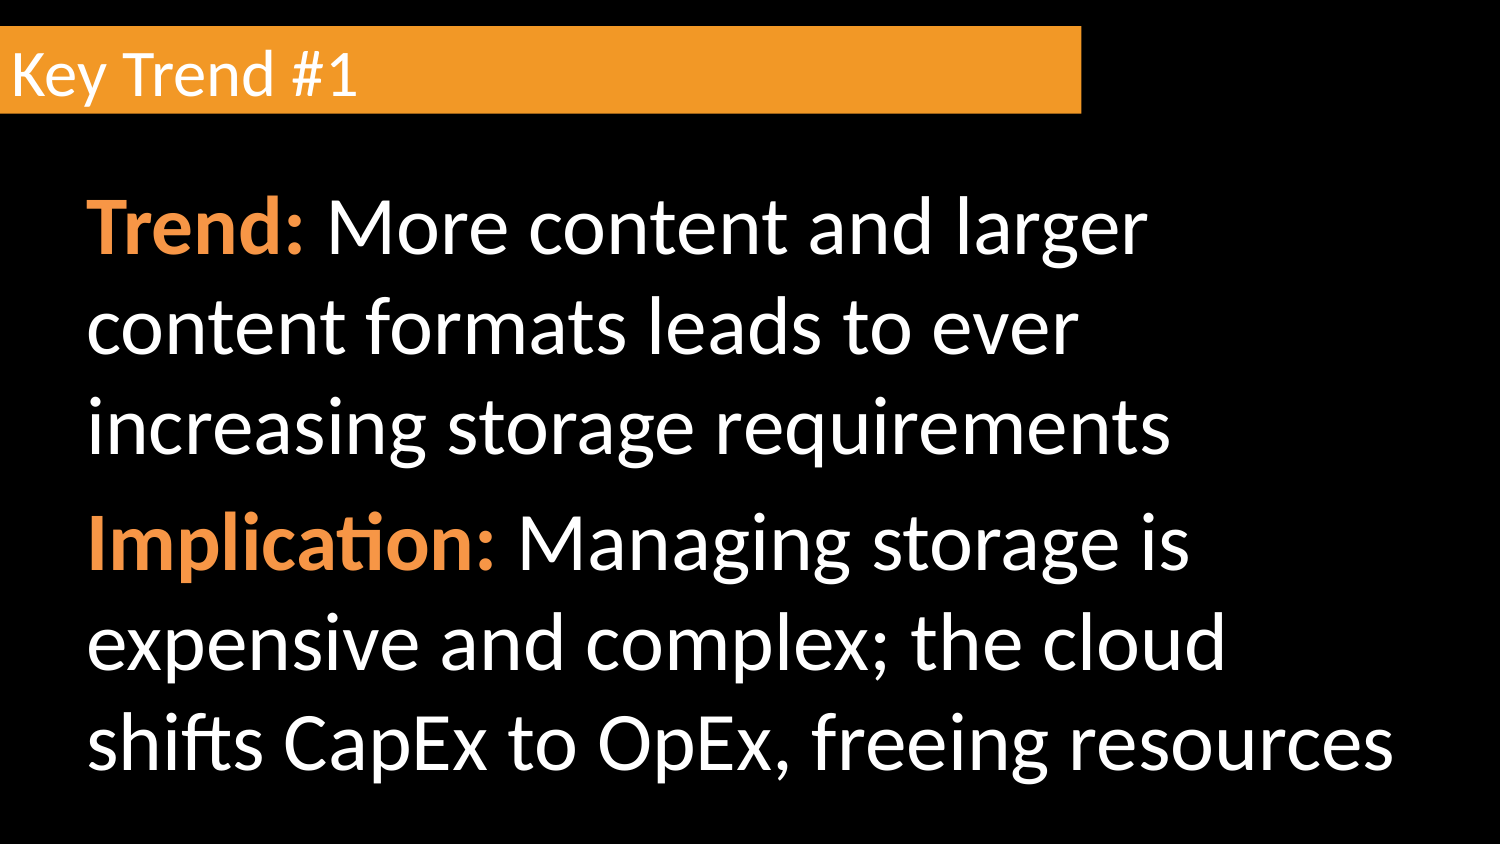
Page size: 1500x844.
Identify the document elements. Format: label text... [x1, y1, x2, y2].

list Trend: More content and larger content formats leads to ever increasing storage requirements Implication: Managing storage is expensive and complex; the cloud shifts CapEx to OpEx, freeing resources [75, 165, 1425, 798]
title Key Trend #1 [0, 26, 1082, 114]
